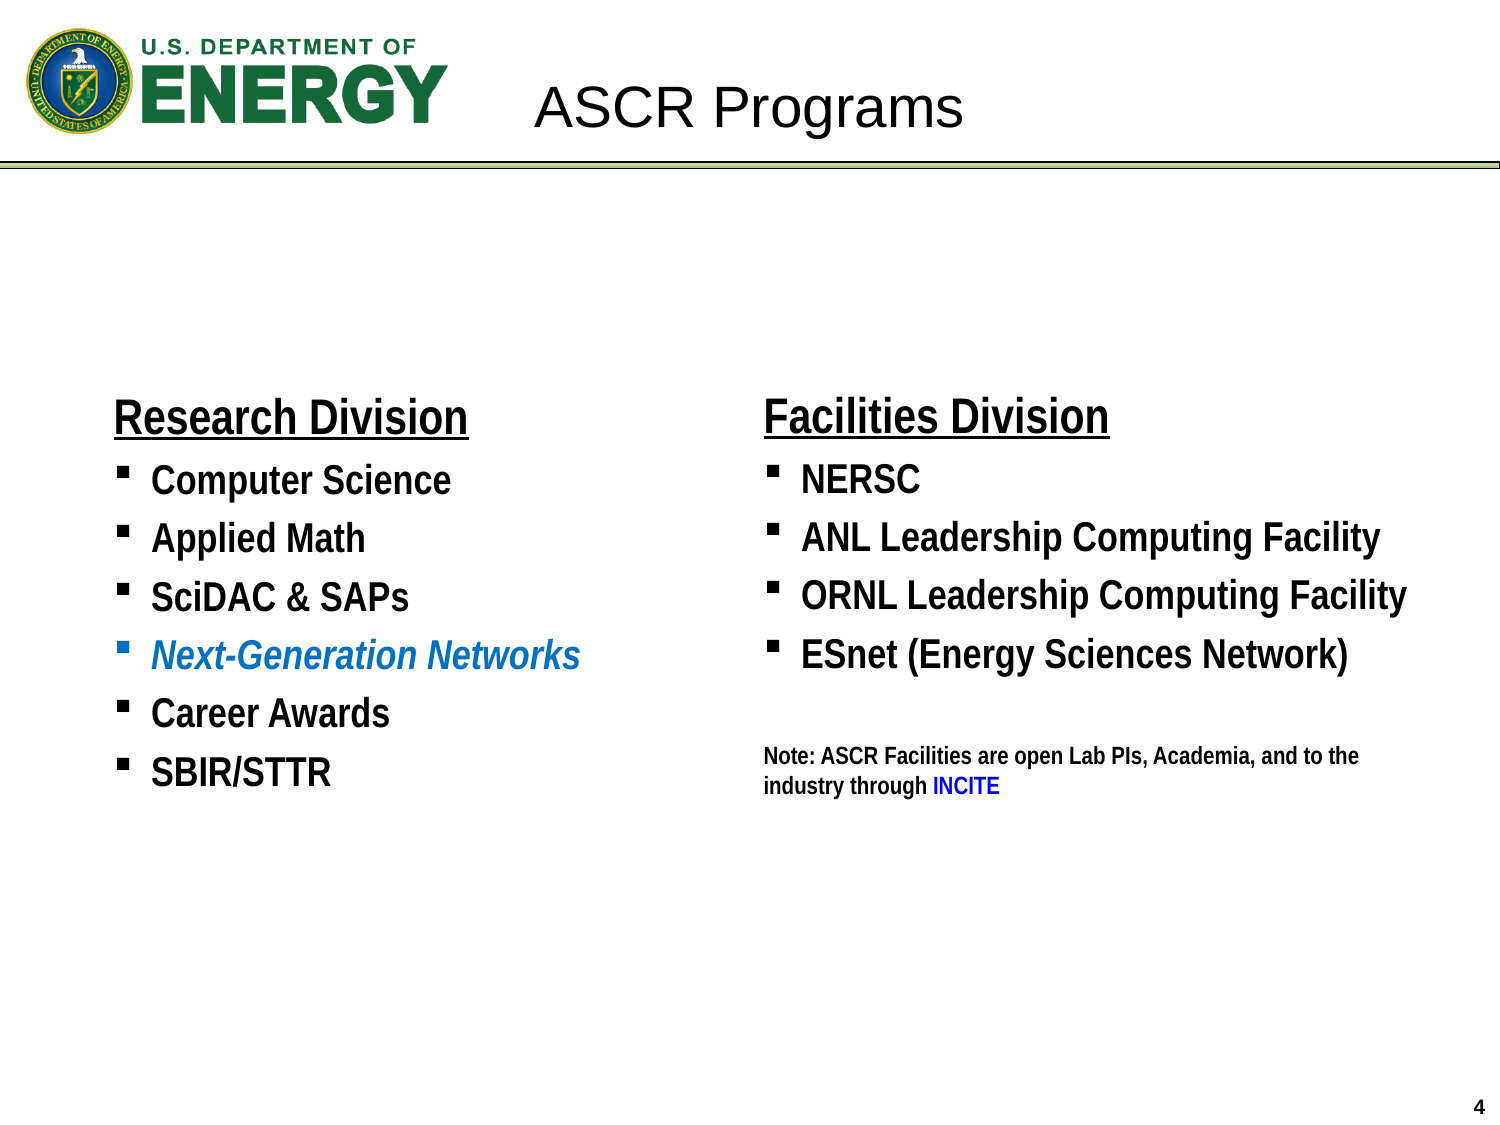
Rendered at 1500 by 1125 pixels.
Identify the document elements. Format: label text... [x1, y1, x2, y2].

slide_number 4 [1437, 1085, 1500, 1125]
list Research Division Computer Science Applied Math SciDAC & SAPs Next-Generation Networks Career Awards SBIR/STTR [98, 376, 716, 849]
title ASCR Programs [74, 44, 1426, 163]
list Facilities Division NERSC ANL Leadership Computing Facility ORNL Leadership Computing Facility ESnet (Energy Sciences Network) Note: ASCR Facilities are open Lab PIs, Academia, and to the industry through INCITE [748, 375, 1434, 846]
picture [26, 28, 448, 134]
